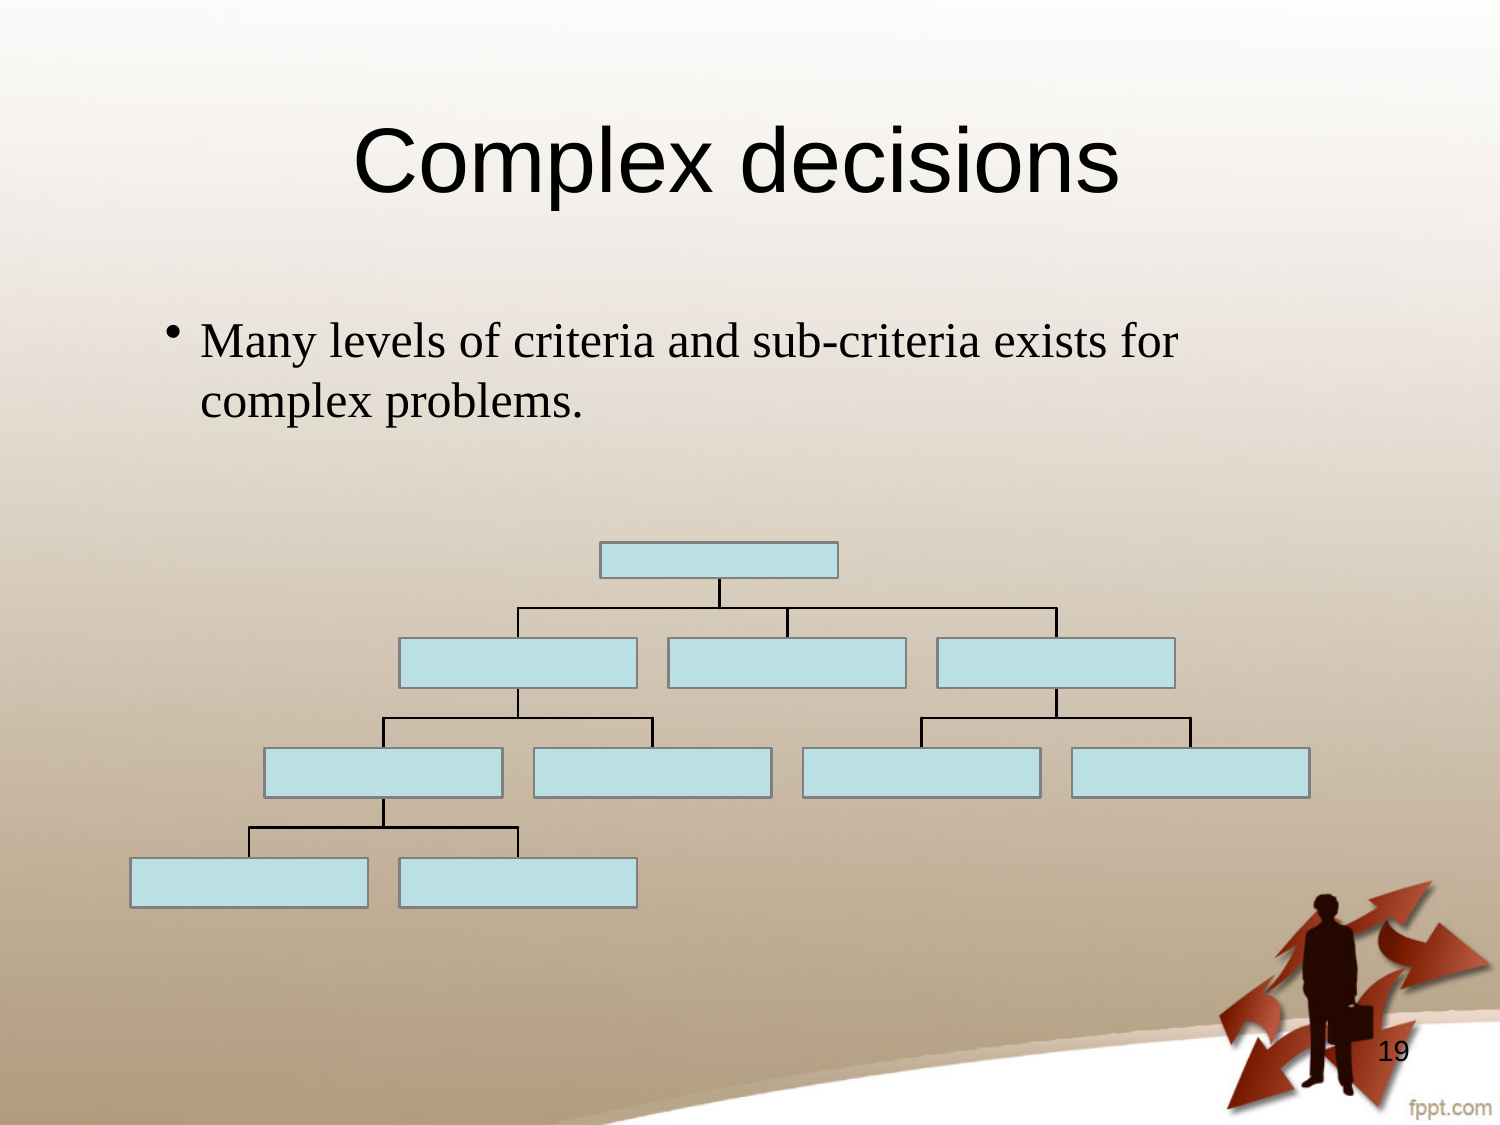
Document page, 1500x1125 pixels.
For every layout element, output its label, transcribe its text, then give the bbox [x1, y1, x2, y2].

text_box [124, 537, 1316, 913]
slide_number 19 [1074, 1024, 1425, 1103]
text_box Many levels of criteria and sub-criteria exists for complex problems. [149, 299, 1338, 435]
picture [0, 0, 1500, 1125]
title Complex decisions [99, 62, 1376, 251]
